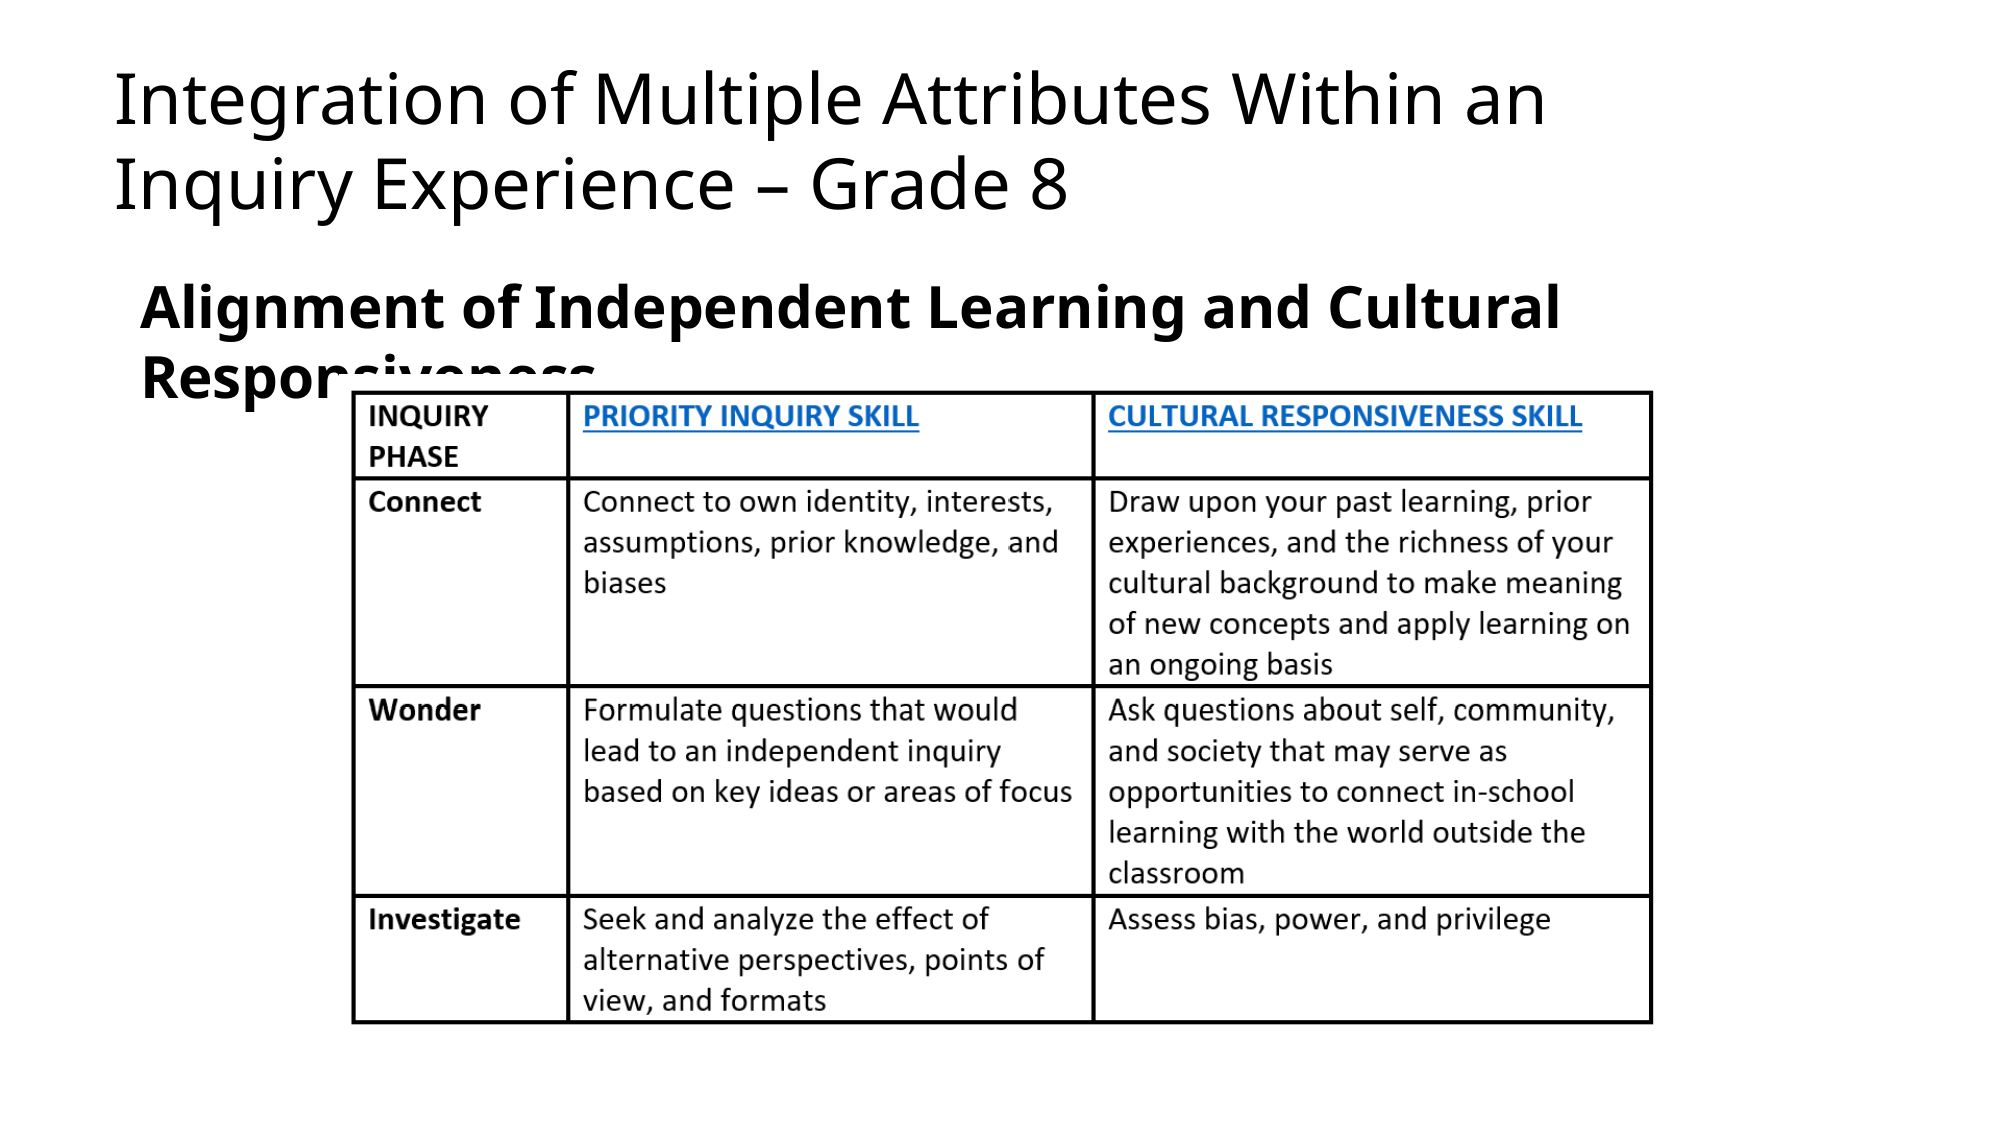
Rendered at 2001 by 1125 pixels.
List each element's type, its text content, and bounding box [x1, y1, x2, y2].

picture [338, 374, 1674, 1040]
title Integration of Multiple Attributes Within an Inquiry Experience – Grade 8 [99, 45, 1767, 233]
list Alignment of Independent Learning and Cultural Responsiveness [99, 262, 1880, 1051]
